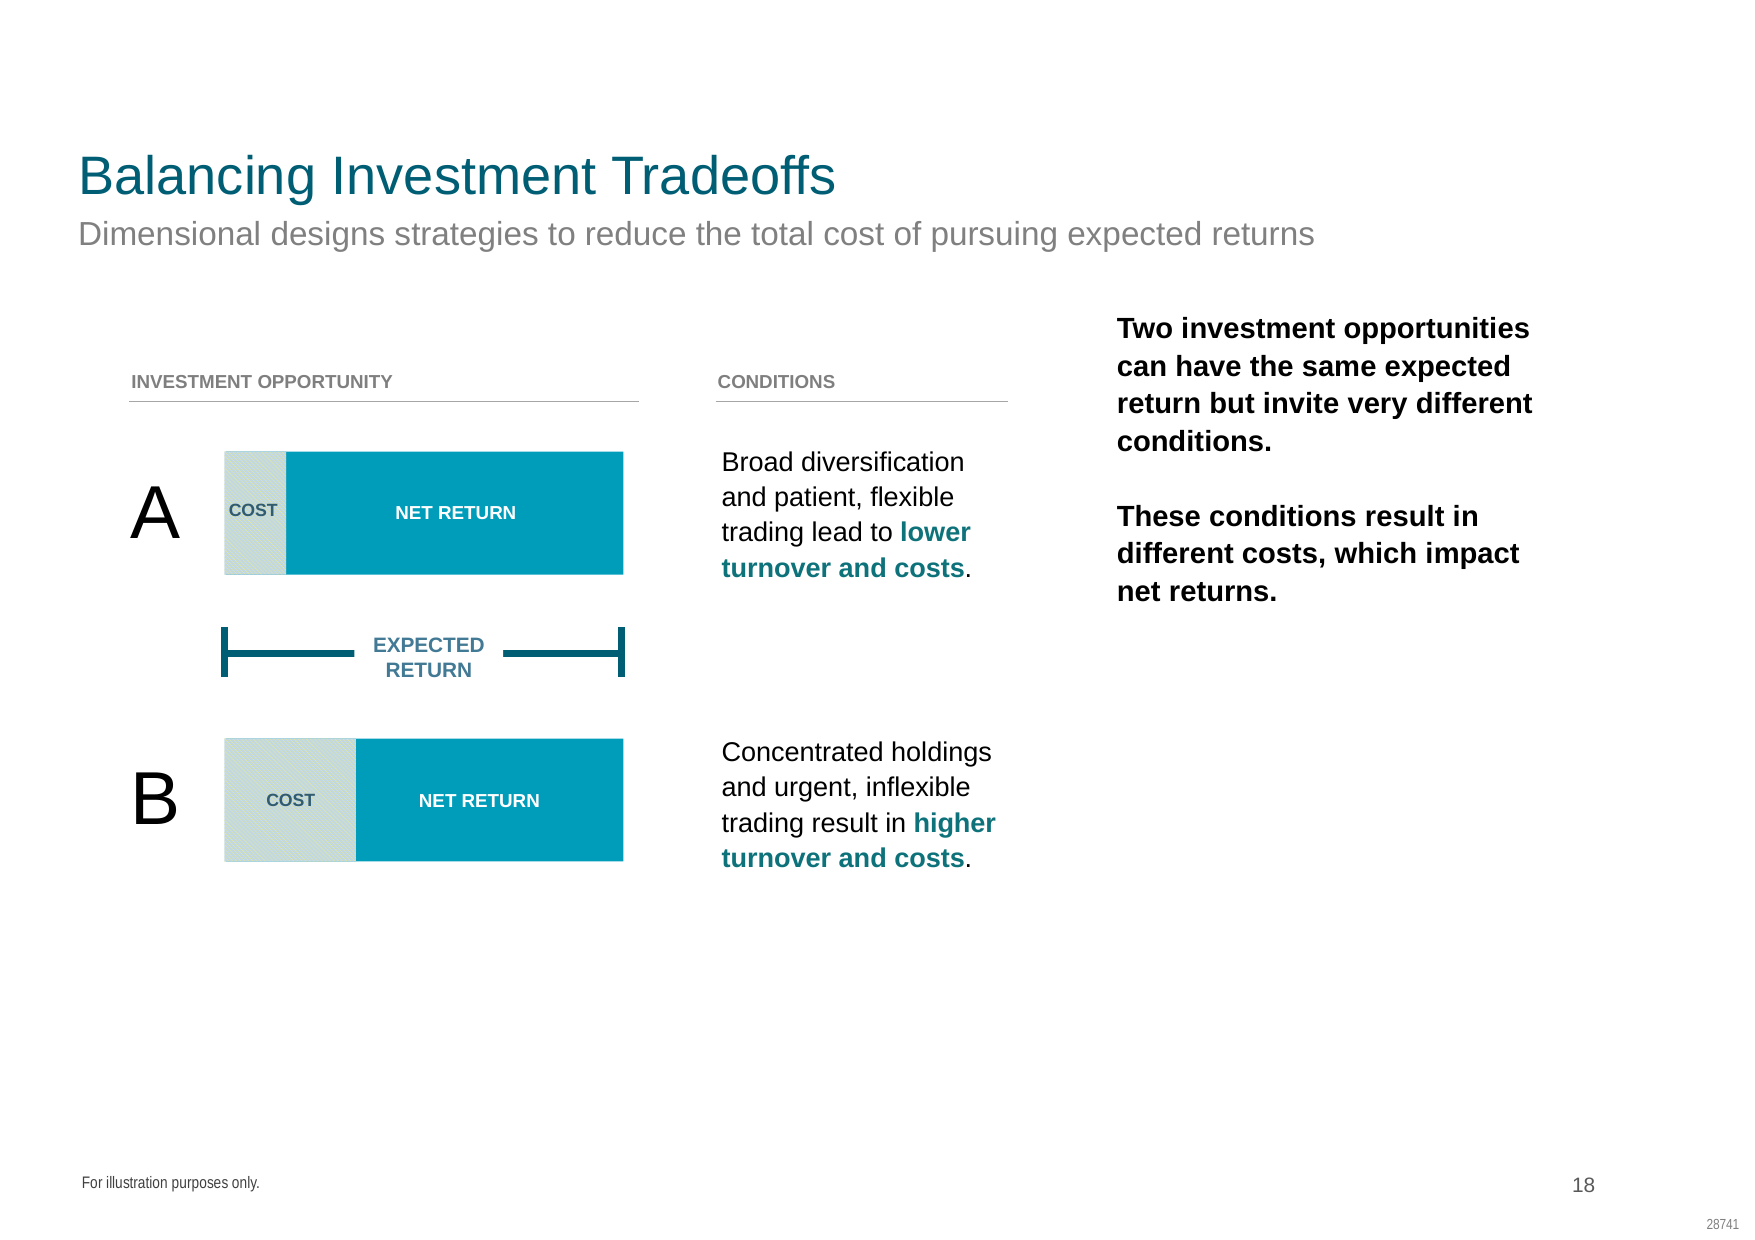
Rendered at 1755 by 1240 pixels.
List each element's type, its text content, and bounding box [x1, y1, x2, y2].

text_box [702, 361, 1009, 402]
text_box Concentrated holdings and urgent, inflexible trading result in higher turnover and costs. [708, 724, 1032, 882]
text_box INVESTMENT OPPORTUNITY [116, 362, 480, 400]
list For illustration purposes only. [66, 1153, 1662, 1200]
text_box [224, 623, 623, 690]
list Two investment opportunities can have the same expected return but invite very different conditions. These conditions result in different costs, which impact net returns. [1101, 299, 1591, 1047]
slide_number 18 [1572, 1154, 1654, 1205]
title Balancing Investment Tradeoffs [63, 135, 1698, 201]
list Dimensional designs strategies to reduce the total cost of pursuing expected returns [63, 201, 1706, 276]
text_box B [71, 774, 241, 961]
text_box Broad diversification and patient, flexible trading lead to lower turnover and costs. [708, 434, 1008, 591]
text_box A [71, 488, 241, 675]
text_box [208, 451, 628, 575]
list 28741 [1433, 1202, 1755, 1240]
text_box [224, 738, 624, 862]
